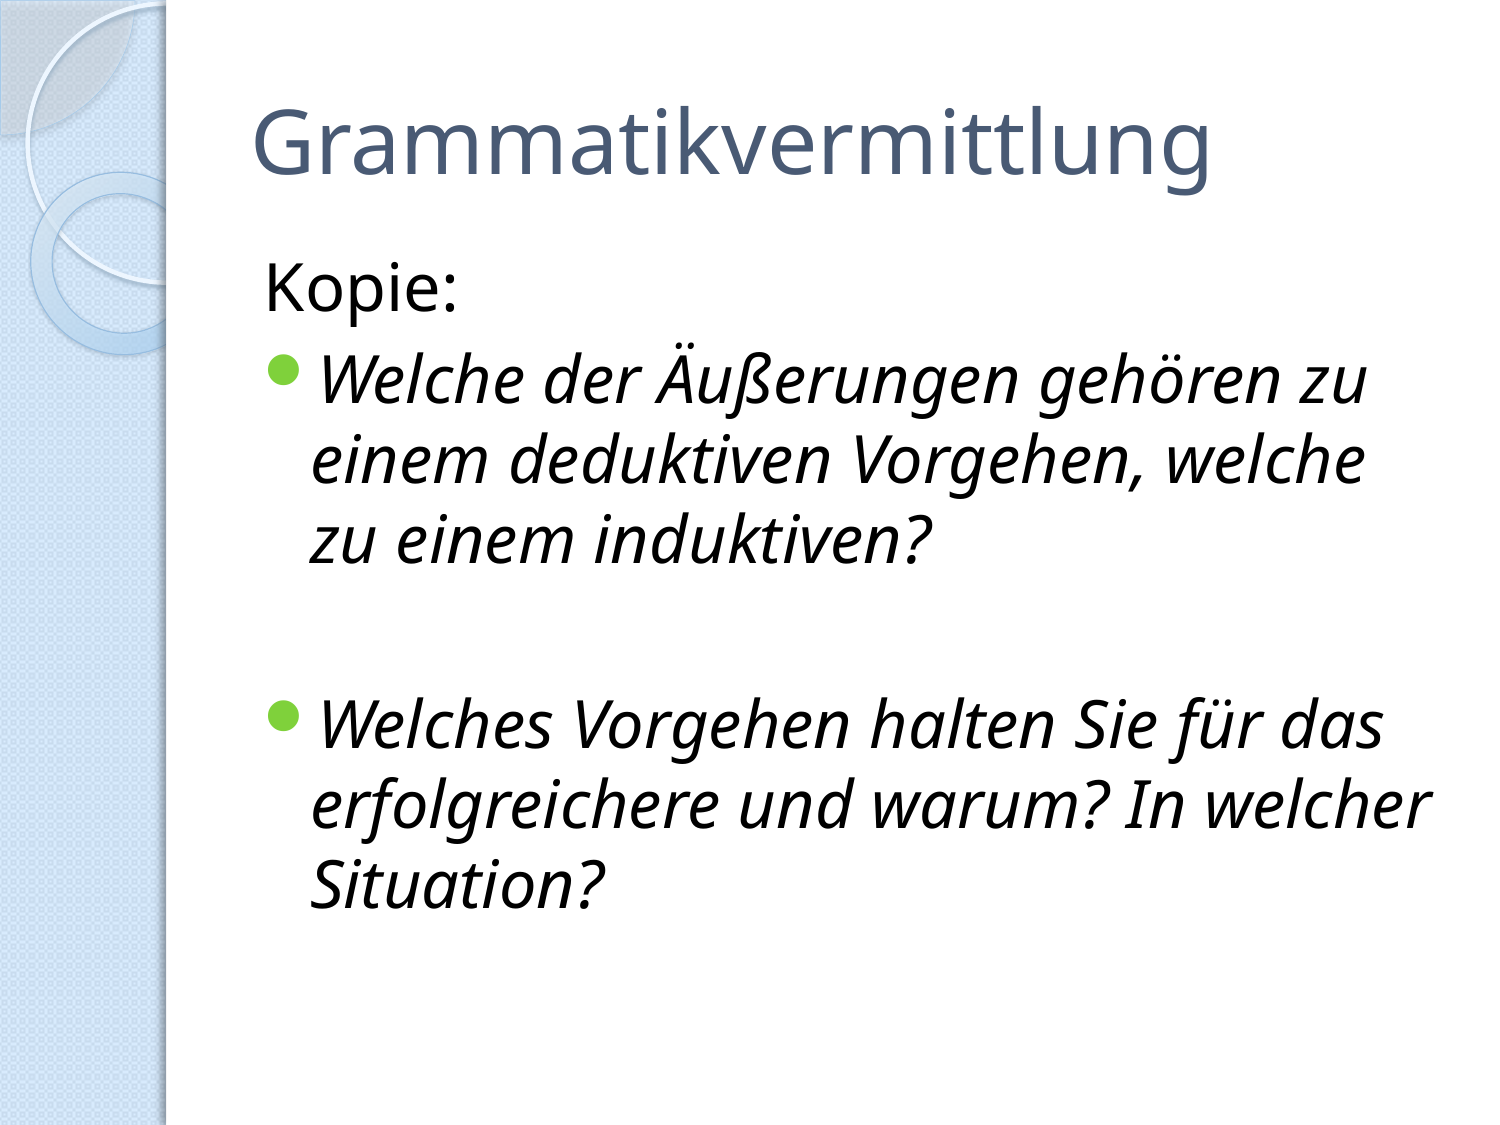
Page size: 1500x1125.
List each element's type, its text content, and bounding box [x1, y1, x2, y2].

list Kopie: Welche der Äußerungen gehören zu einem deduktiven Vorgehen, welche zu einem induktiven? Welches Vorgehen halten Sie für das erfolgreichere und warum? In welcher Situation? [235, 237, 1466, 1025]
title Grammatikvermittlung [235, 45, 1466, 233]
